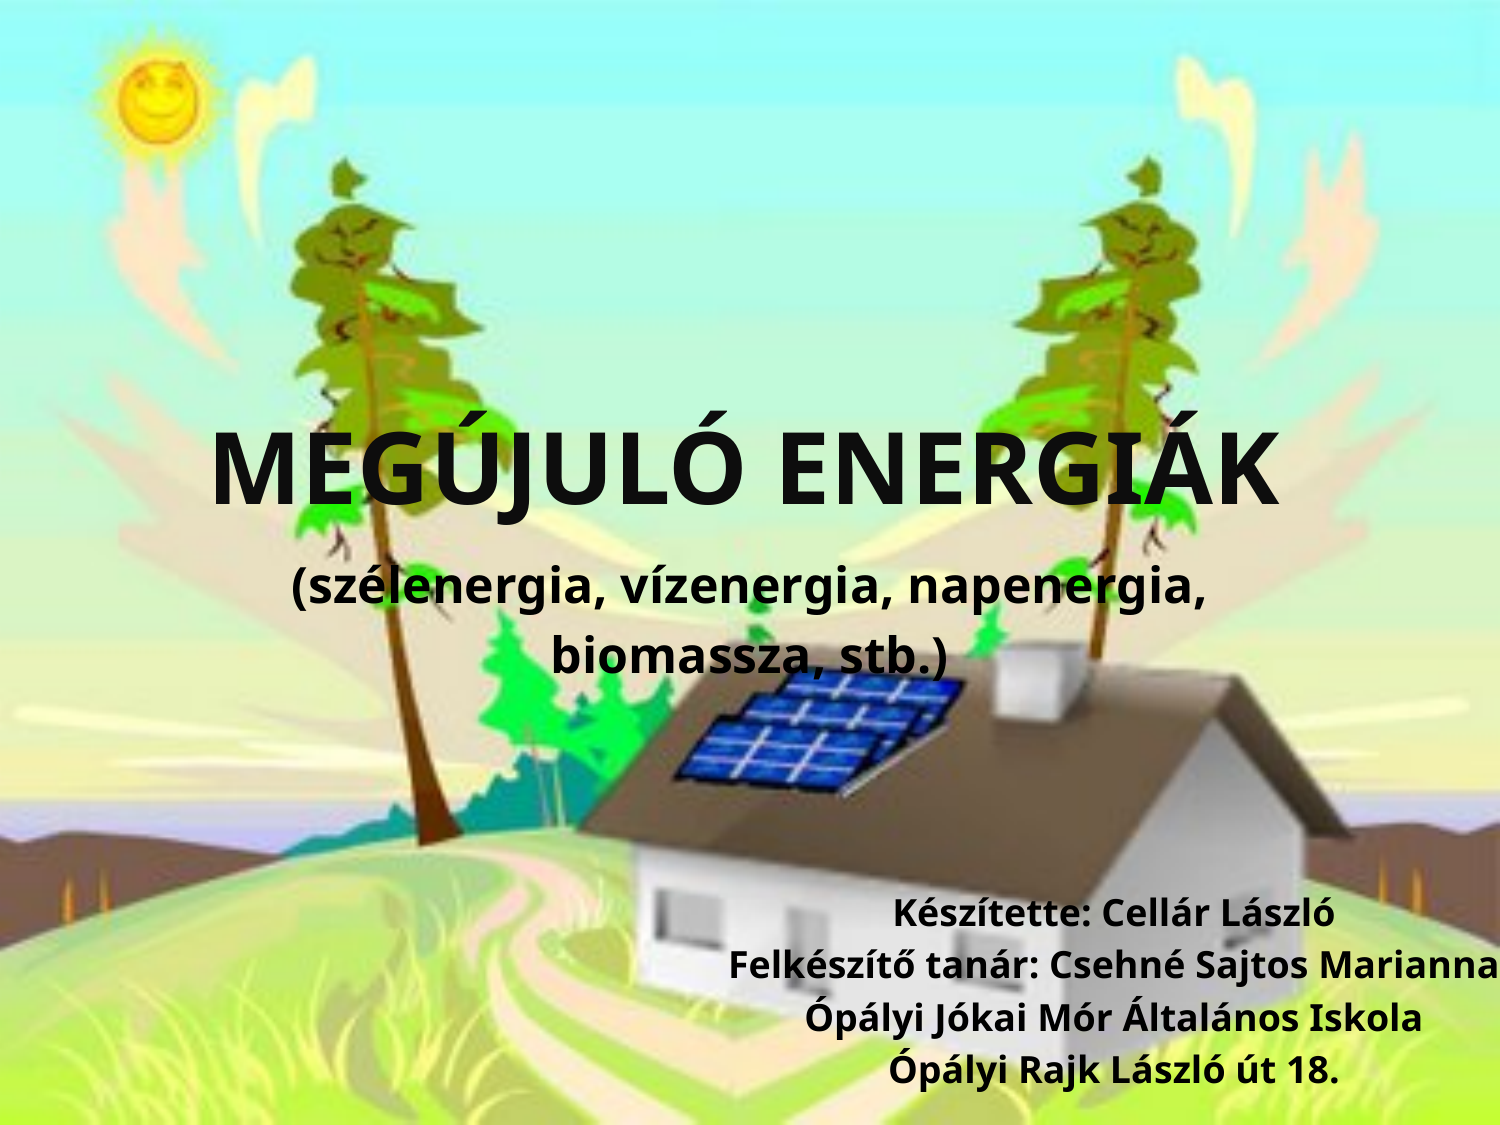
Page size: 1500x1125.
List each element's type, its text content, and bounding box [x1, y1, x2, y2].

title Megújuló energiák [69, 224, 1420, 525]
picture [0, 0, 1500, 1125]
text_box Készítette: Cellár László Felkészítő tanár: Csehné Sajtos Marianna Ópályi Jókai Mór Általános Iskola Ópályi Rajk László út 18. [513, 881, 1500, 1125]
subtitle (szélenergia, vízenergia, napenergia, biomassza, stb.) [225, 546, 1275, 834]
